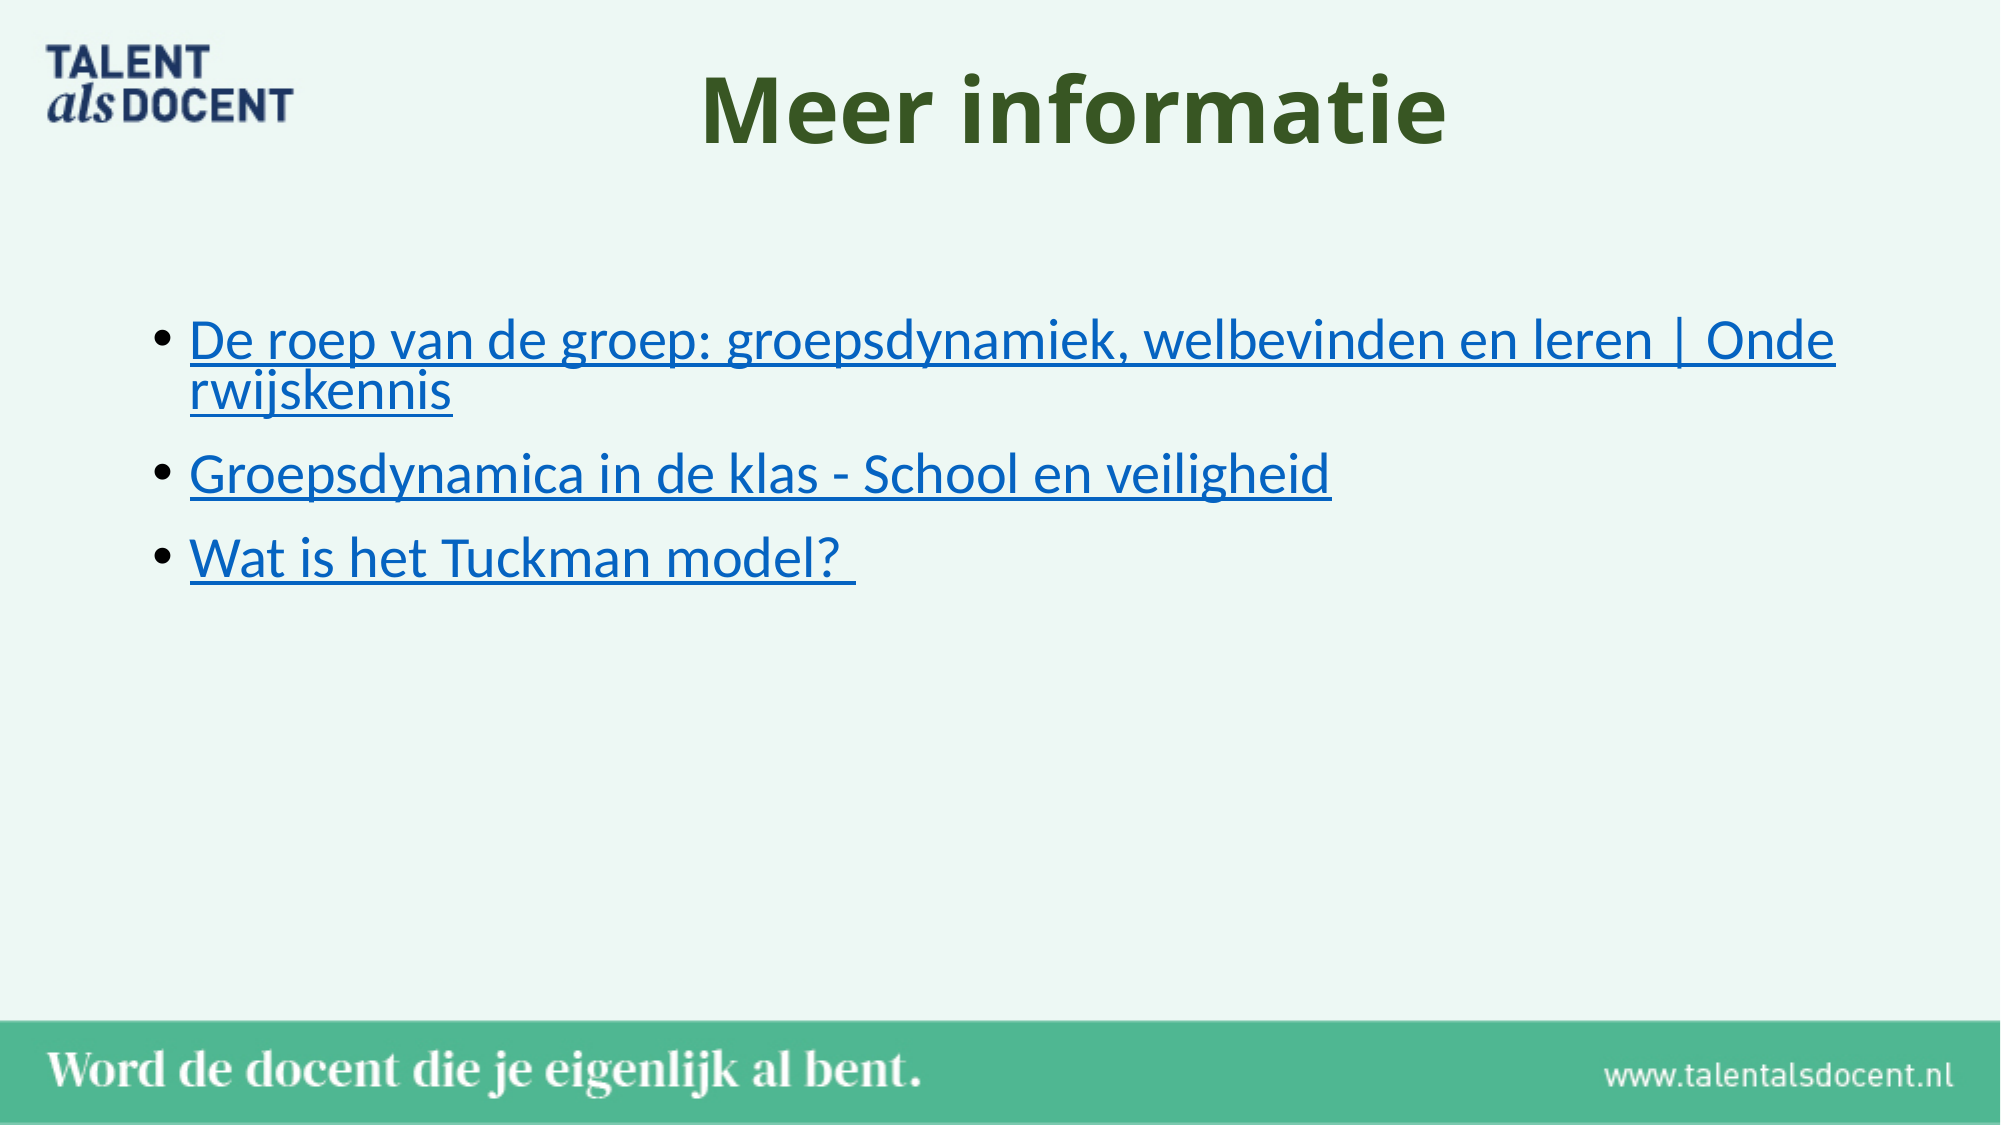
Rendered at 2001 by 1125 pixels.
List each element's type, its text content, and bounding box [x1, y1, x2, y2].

picture [0, 0, 2001, 1125]
list De roep van de groep: groepsdynamiek, welbevinden en leren | Onderwijskennis Groepsdynamica in de klas - School en veiligheid Wat is het Tuckman model? [137, 301, 1863, 1016]
title Meer informatie [137, 59, 1863, 278]
